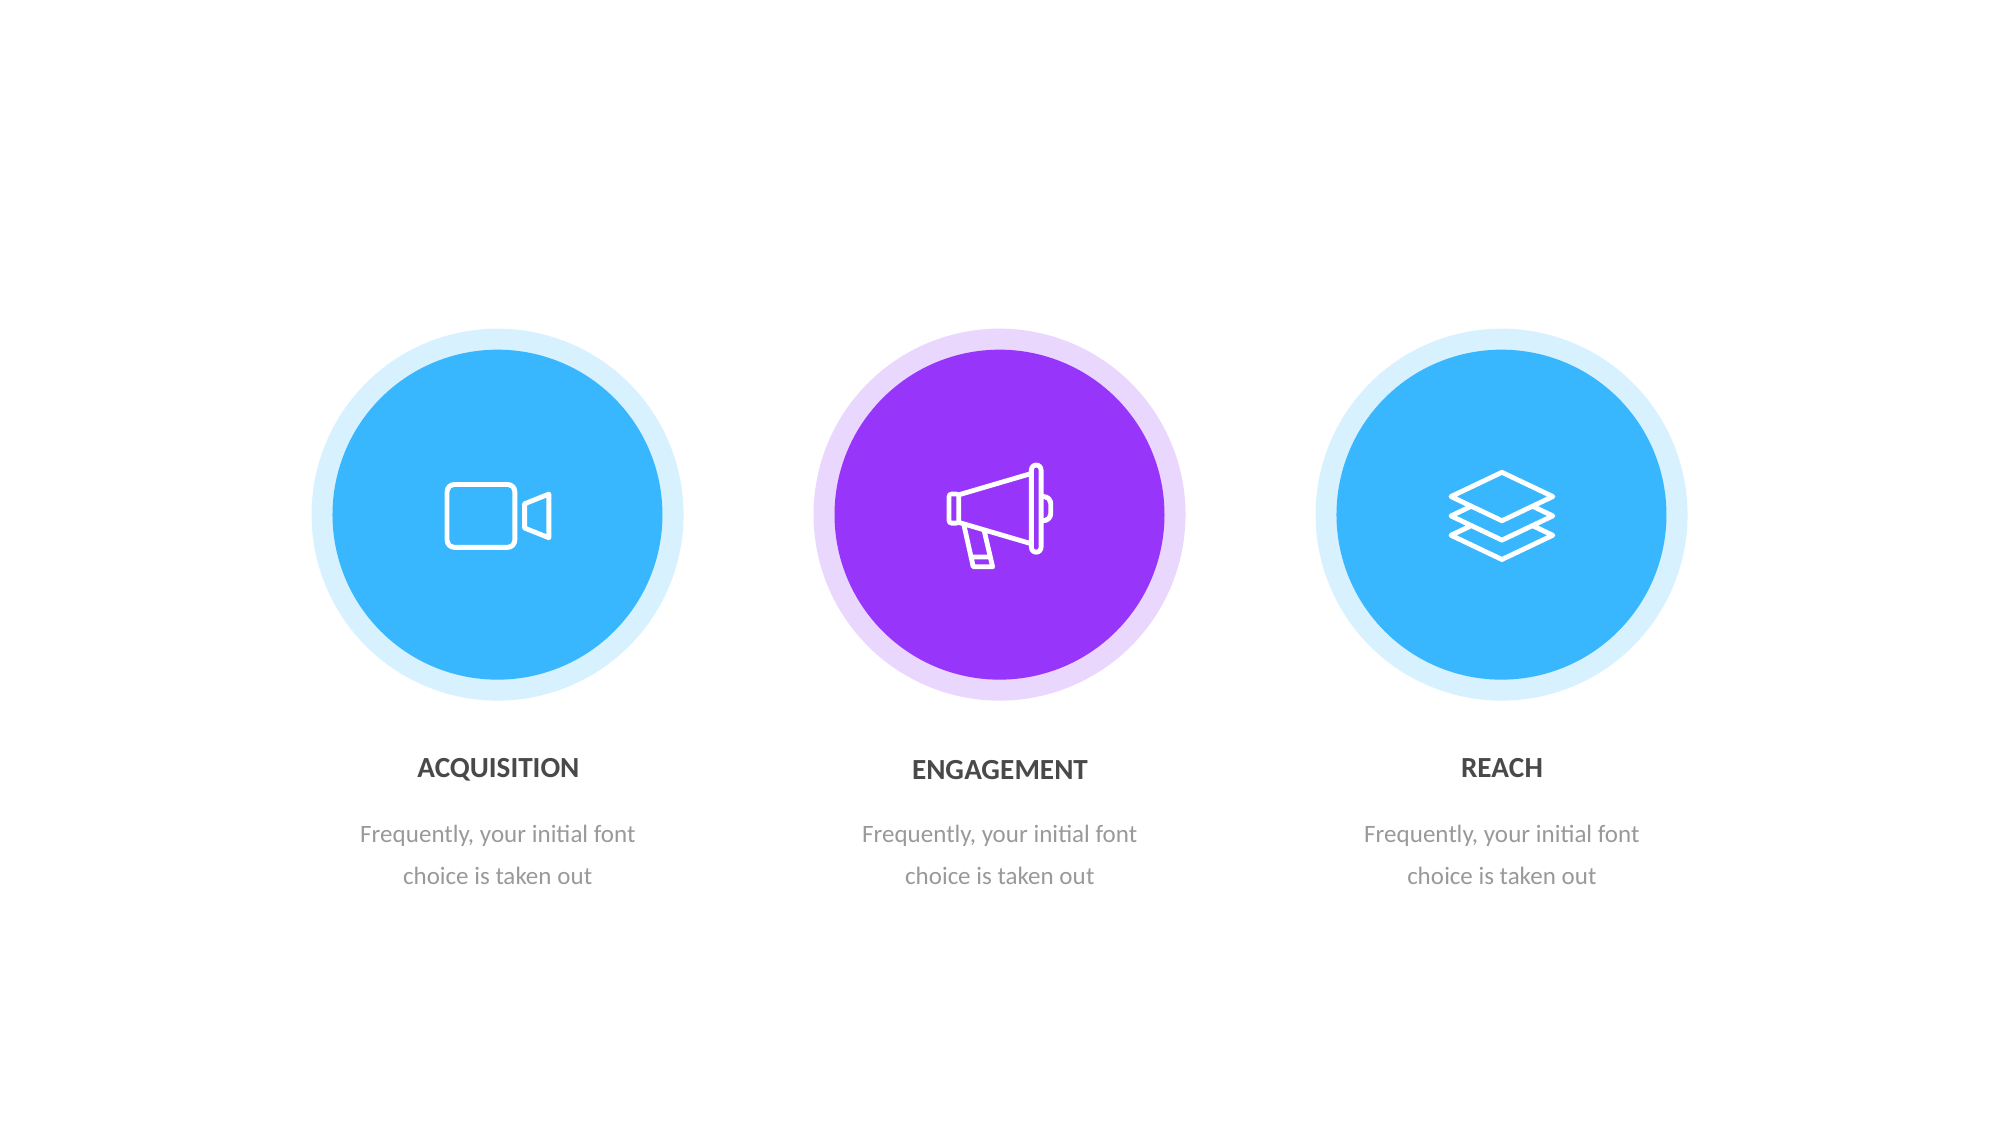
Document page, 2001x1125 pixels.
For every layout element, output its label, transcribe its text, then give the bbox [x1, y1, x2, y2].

text_box ENGAGEMENT [897, 743, 1103, 793]
text_box Frequently, your initial font choice is taken out [319, 796, 677, 899]
text_box ACQUISITION [402, 740, 595, 791]
text_box Frequently, your initial font choice is taken out [821, 796, 1179, 899]
text_box [1314, 327, 1689, 702]
text_box [331, 348, 664, 681]
text_box [1335, 348, 1668, 681]
text_box [1448, 469, 1556, 562]
text_box [310, 327, 685, 702]
text_box REACH [1446, 740, 1558, 791]
text_box [522, 491, 552, 541]
text_box [444, 482, 518, 550]
text_box [946, 462, 1054, 570]
text_box Frequently, your initial font choice is taken out [1323, 796, 1681, 899]
text_box [833, 348, 1166, 681]
text_box [812, 327, 1187, 702]
